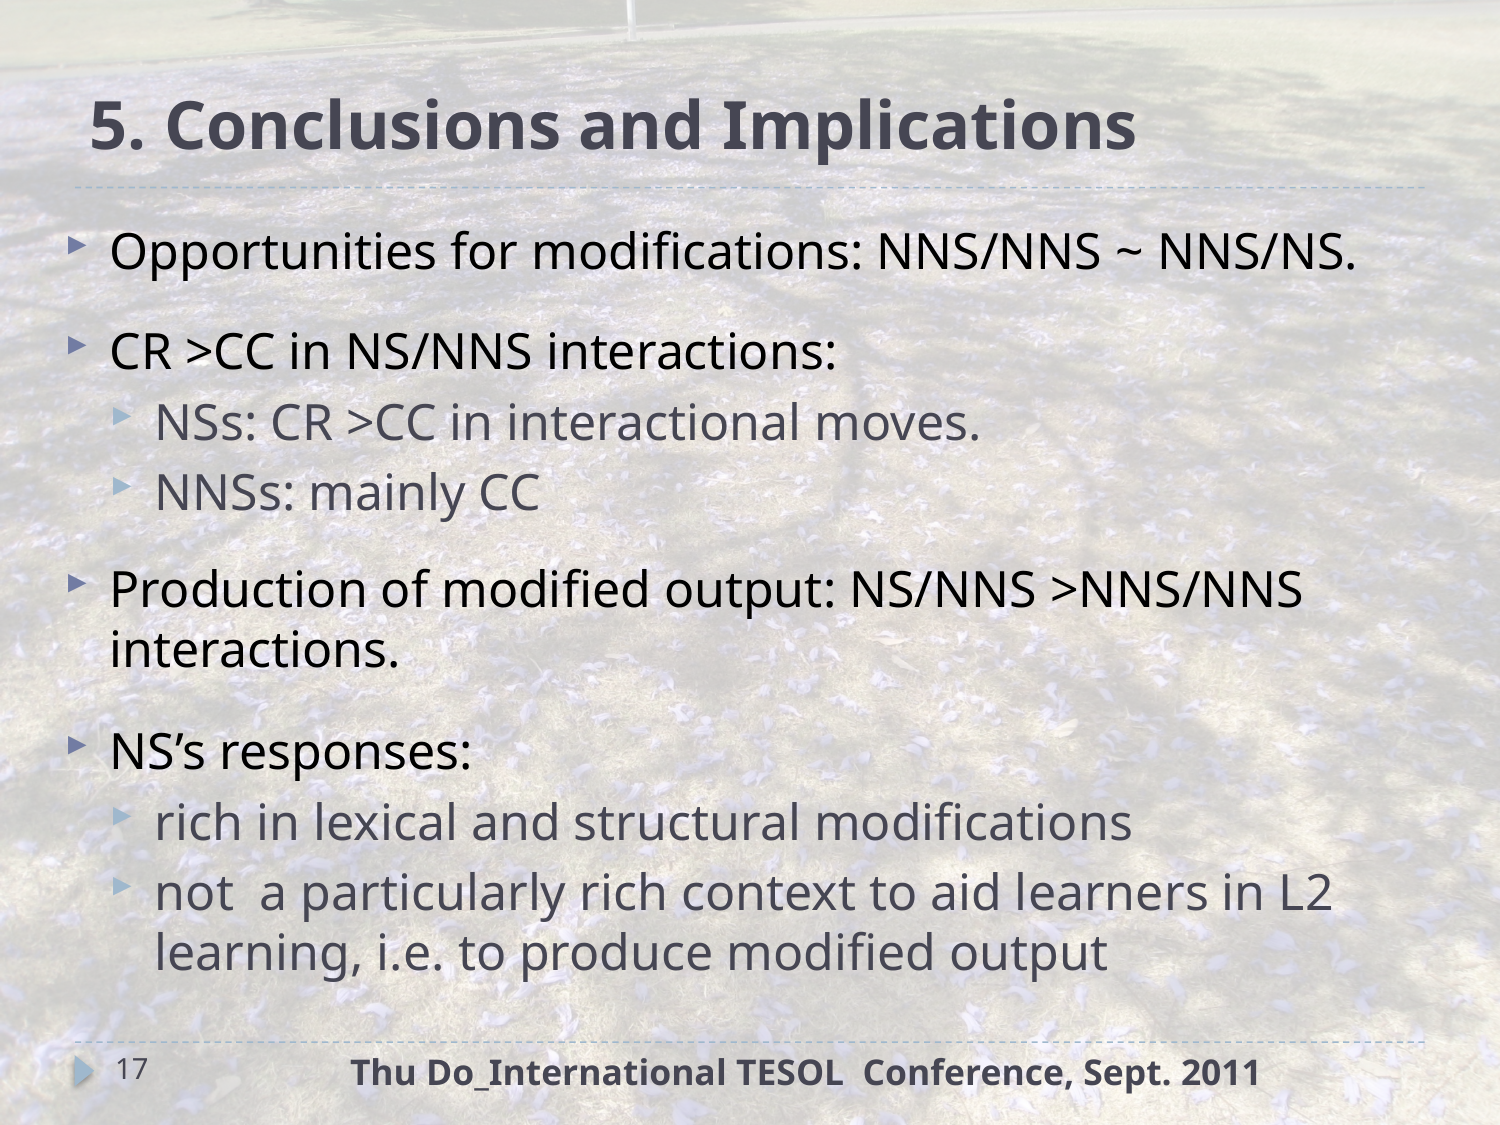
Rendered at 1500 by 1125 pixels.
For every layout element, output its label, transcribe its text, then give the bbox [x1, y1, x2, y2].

text_box Production of modified output: NS/NNS >NNS/NNS interactions. [49, 549, 1400, 688]
list Opportunities for modifications: NNS/NNS ~ NNS/NS. [50, 212, 1400, 312]
text_box CR >CC in NS/NNS interactions: NSs: CR >CC in interactional moves. NNSs: mainly CC [49, 312, 1400, 538]
slide_number 17 [100, 1042, 426, 1103]
title 5. Conclusions and Implications [75, 75, 1425, 250]
footer Thu Do_International TESOL Conference, Sept. 2011 [426, 1042, 1363, 1103]
text_box NS’s responses: rich in lexical and structural modifications not a particularly rich context to aid learners in L2 learning, i.e. to produce modified output [49, 712, 1400, 1000]
